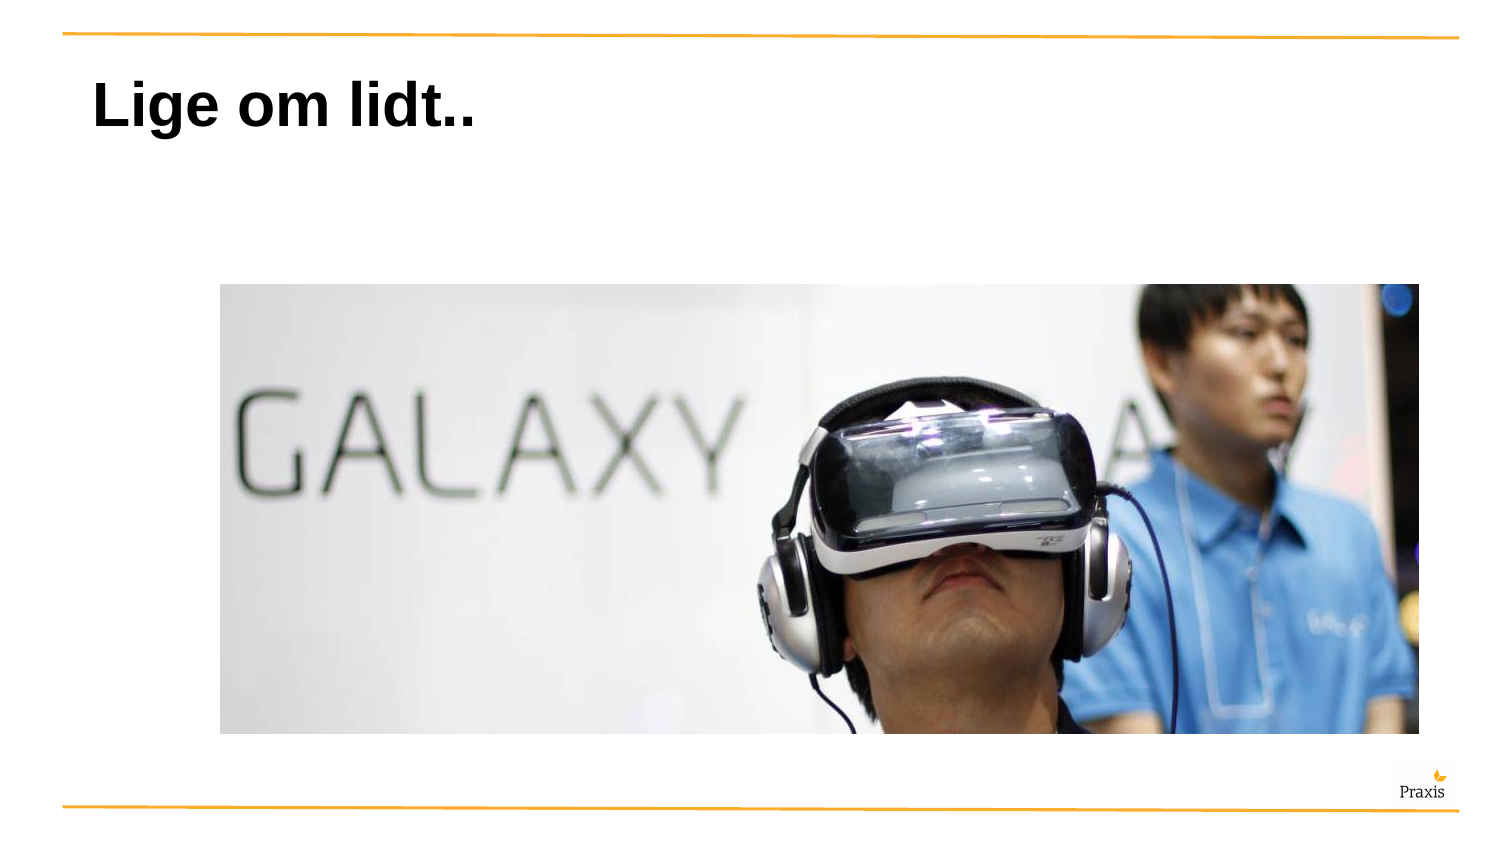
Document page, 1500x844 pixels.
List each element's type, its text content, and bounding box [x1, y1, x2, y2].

picture [1387, 757, 1460, 809]
picture [220, 284, 1419, 735]
text_box Lige om lidt.. [77, 49, 1107, 166]
